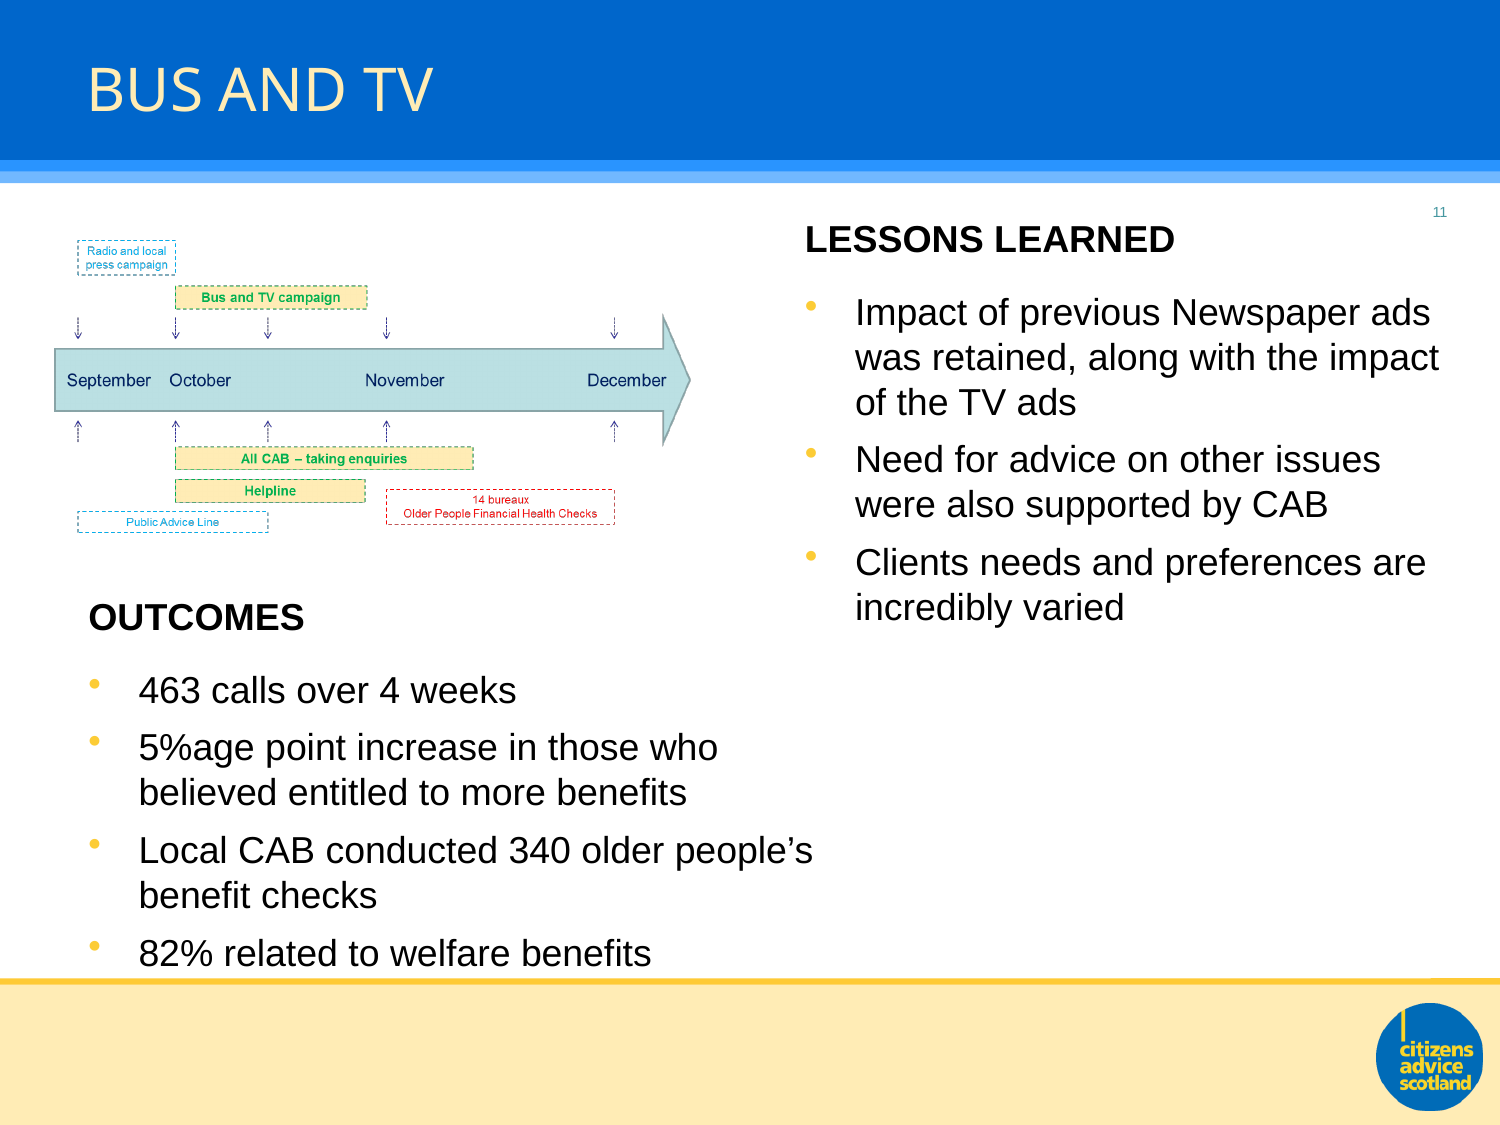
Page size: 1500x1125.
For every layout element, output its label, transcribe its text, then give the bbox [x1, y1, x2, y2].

text_box 11 [1419, 196, 1500, 227]
picture [1376, 1003, 1483, 1111]
picture [54, 240, 692, 536]
list OUTCOMES 463 calls over 4 weeks 5%age point increase in those who believed entitled to more benefits Local CAB conducted 340 older people’s benefit checks 82% related to welfare benefits [74, 585, 791, 903]
text_box LESSONS LEARNED Impact of previous Newspaper ads was retained, along with the impact of the TV ads Need for advice on other issues were also supported by CAB Clients needs and preferences are incredibly varied [791, 208, 1454, 926]
title BUS AND TV [72, 21, 1424, 153]
